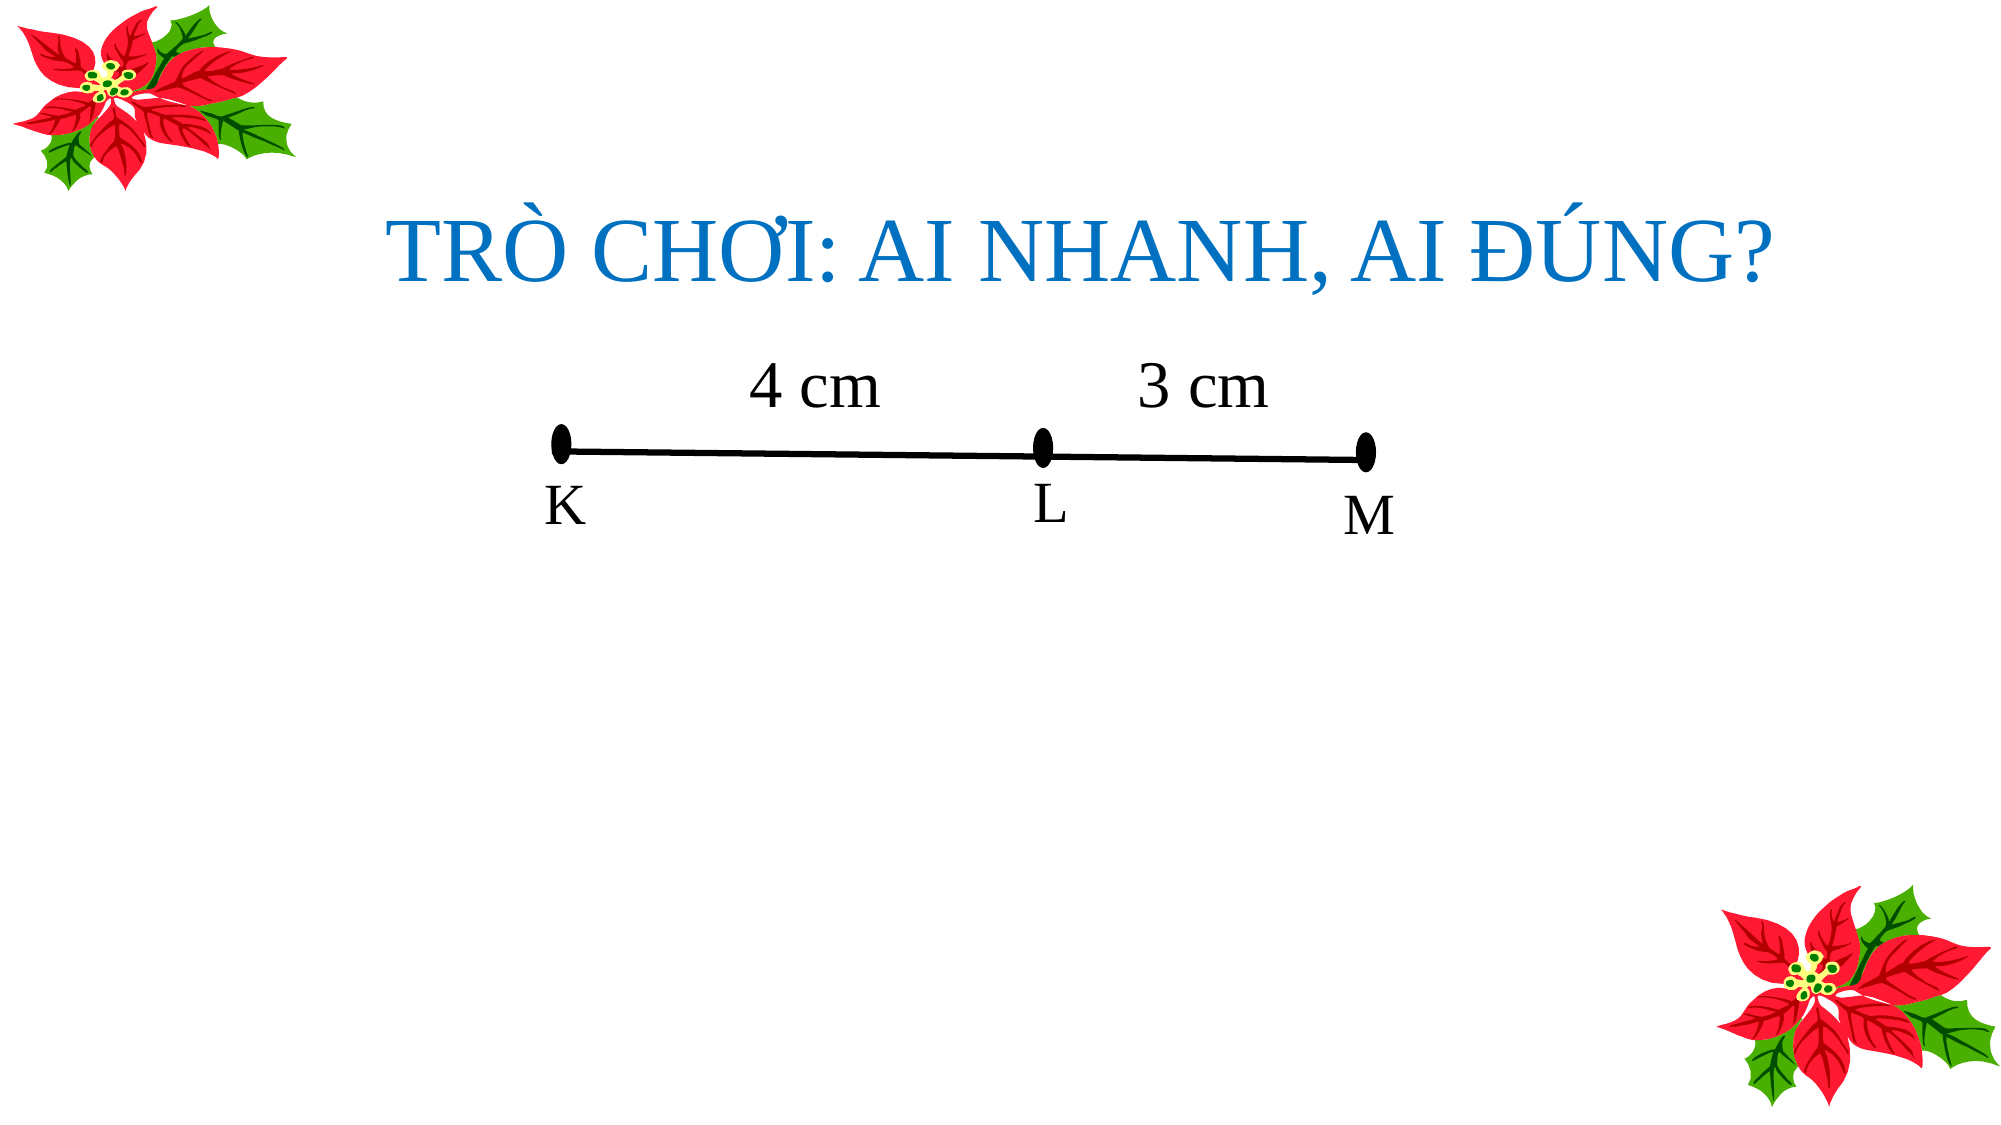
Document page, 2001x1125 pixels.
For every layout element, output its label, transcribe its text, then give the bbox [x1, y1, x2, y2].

text_box 4 cm [734, 333, 897, 428]
title TRÒ CHƠI: AI NHANH, AI ĐÚNG? [132, 143, 1863, 361]
picture [12, 3, 297, 192]
text_box K [529, 458, 602, 544]
text_box 3 cm [1123, 333, 1285, 429]
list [1716, 882, 2000, 1107]
text_box [1033, 427, 1054, 451]
text_box L [1018, 461, 1084, 542]
text_box [551, 424, 572, 451]
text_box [551, 451, 1374, 461]
text_box [1355, 432, 1377, 473]
text_box M [1328, 468, 1410, 554]
